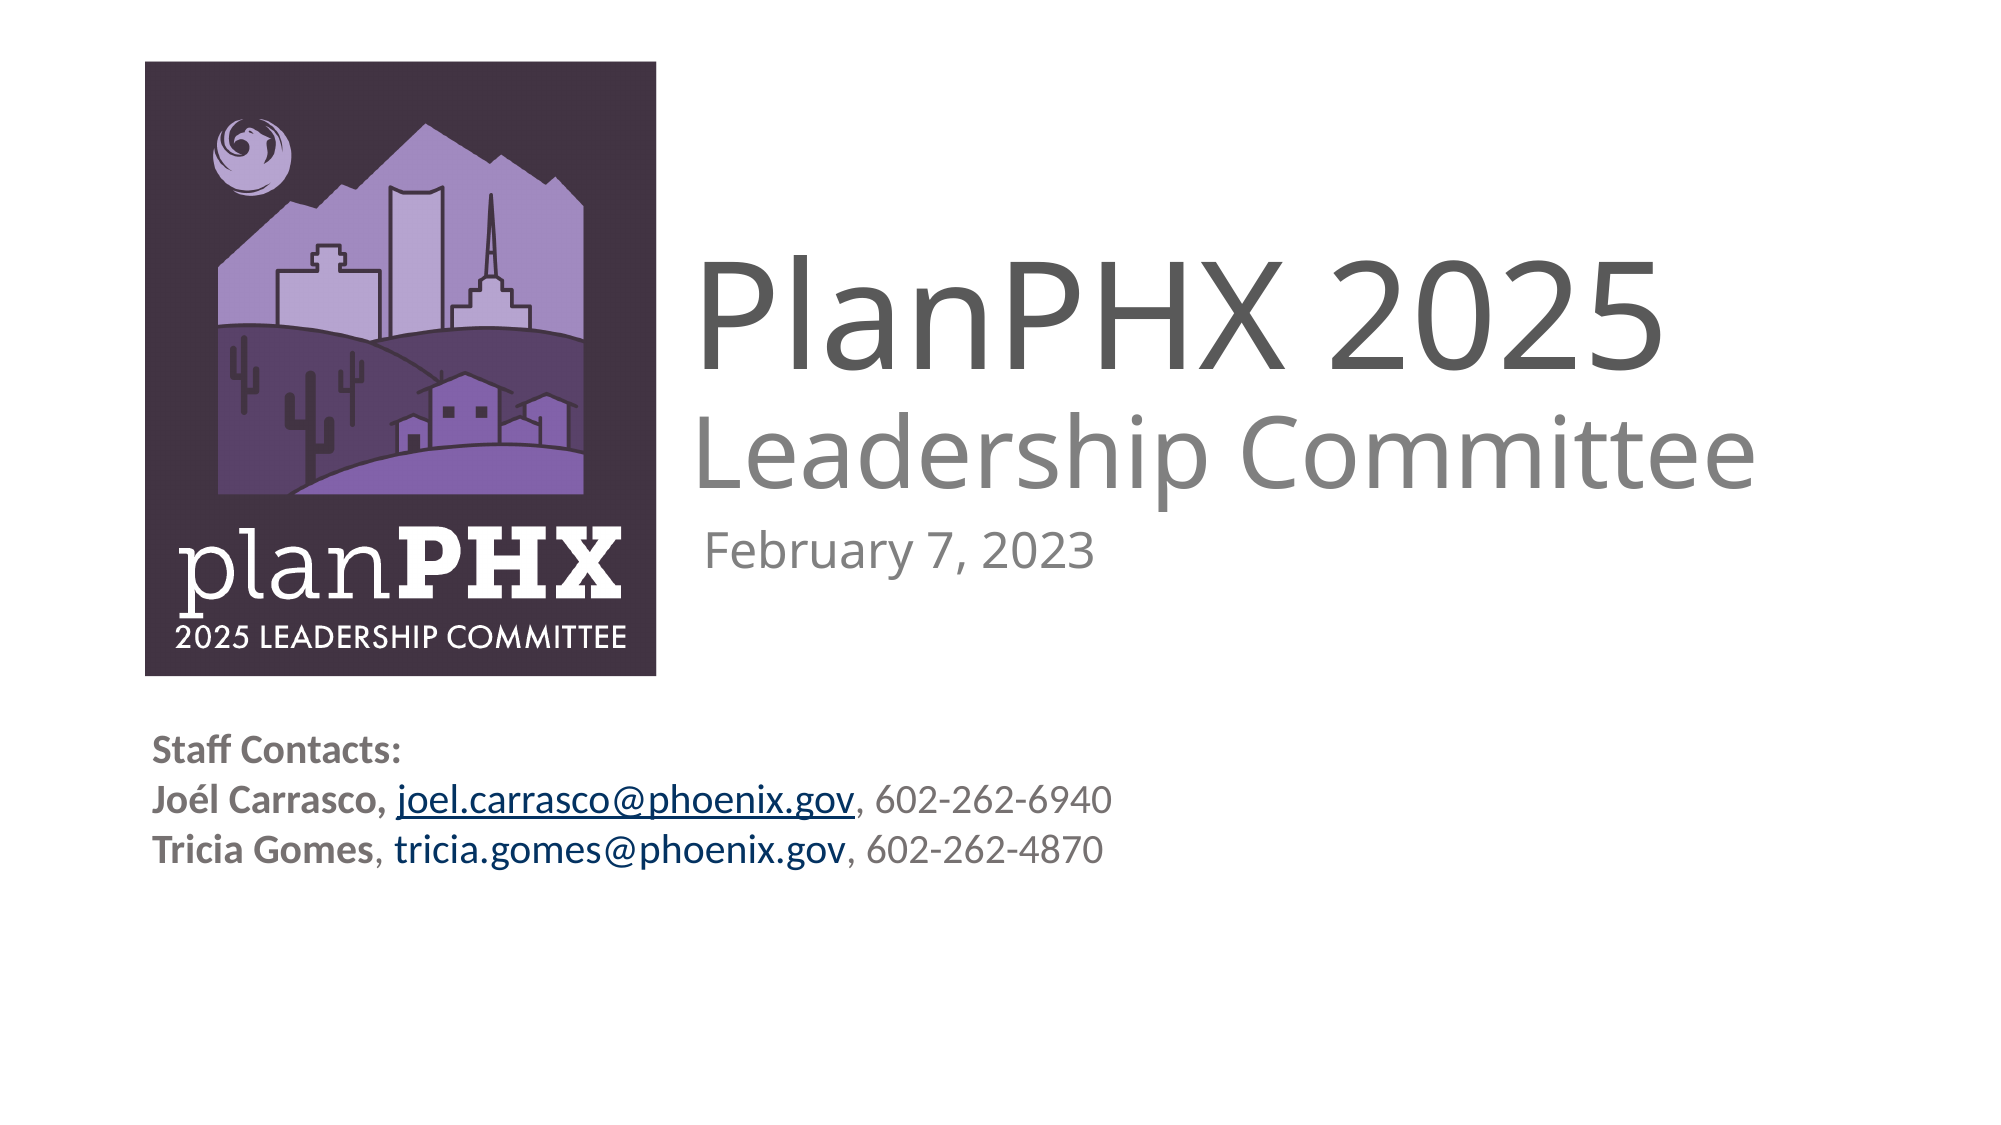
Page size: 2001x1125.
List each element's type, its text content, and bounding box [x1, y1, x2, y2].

text_box Staff Contacts: Joél Carrasco, joel.carrasco@phoenix.gov, 602-262-6940 Tricia Gomes, tricia.gomes@phoenix.gov, 602-262-4870 [137, 714, 2000, 879]
picture [111, 12, 690, 761]
title PlanPHX 2025 Leadership Committee [690, 126, 1900, 517]
subtitle February 7, 2023 [690, 517, 1913, 596]
